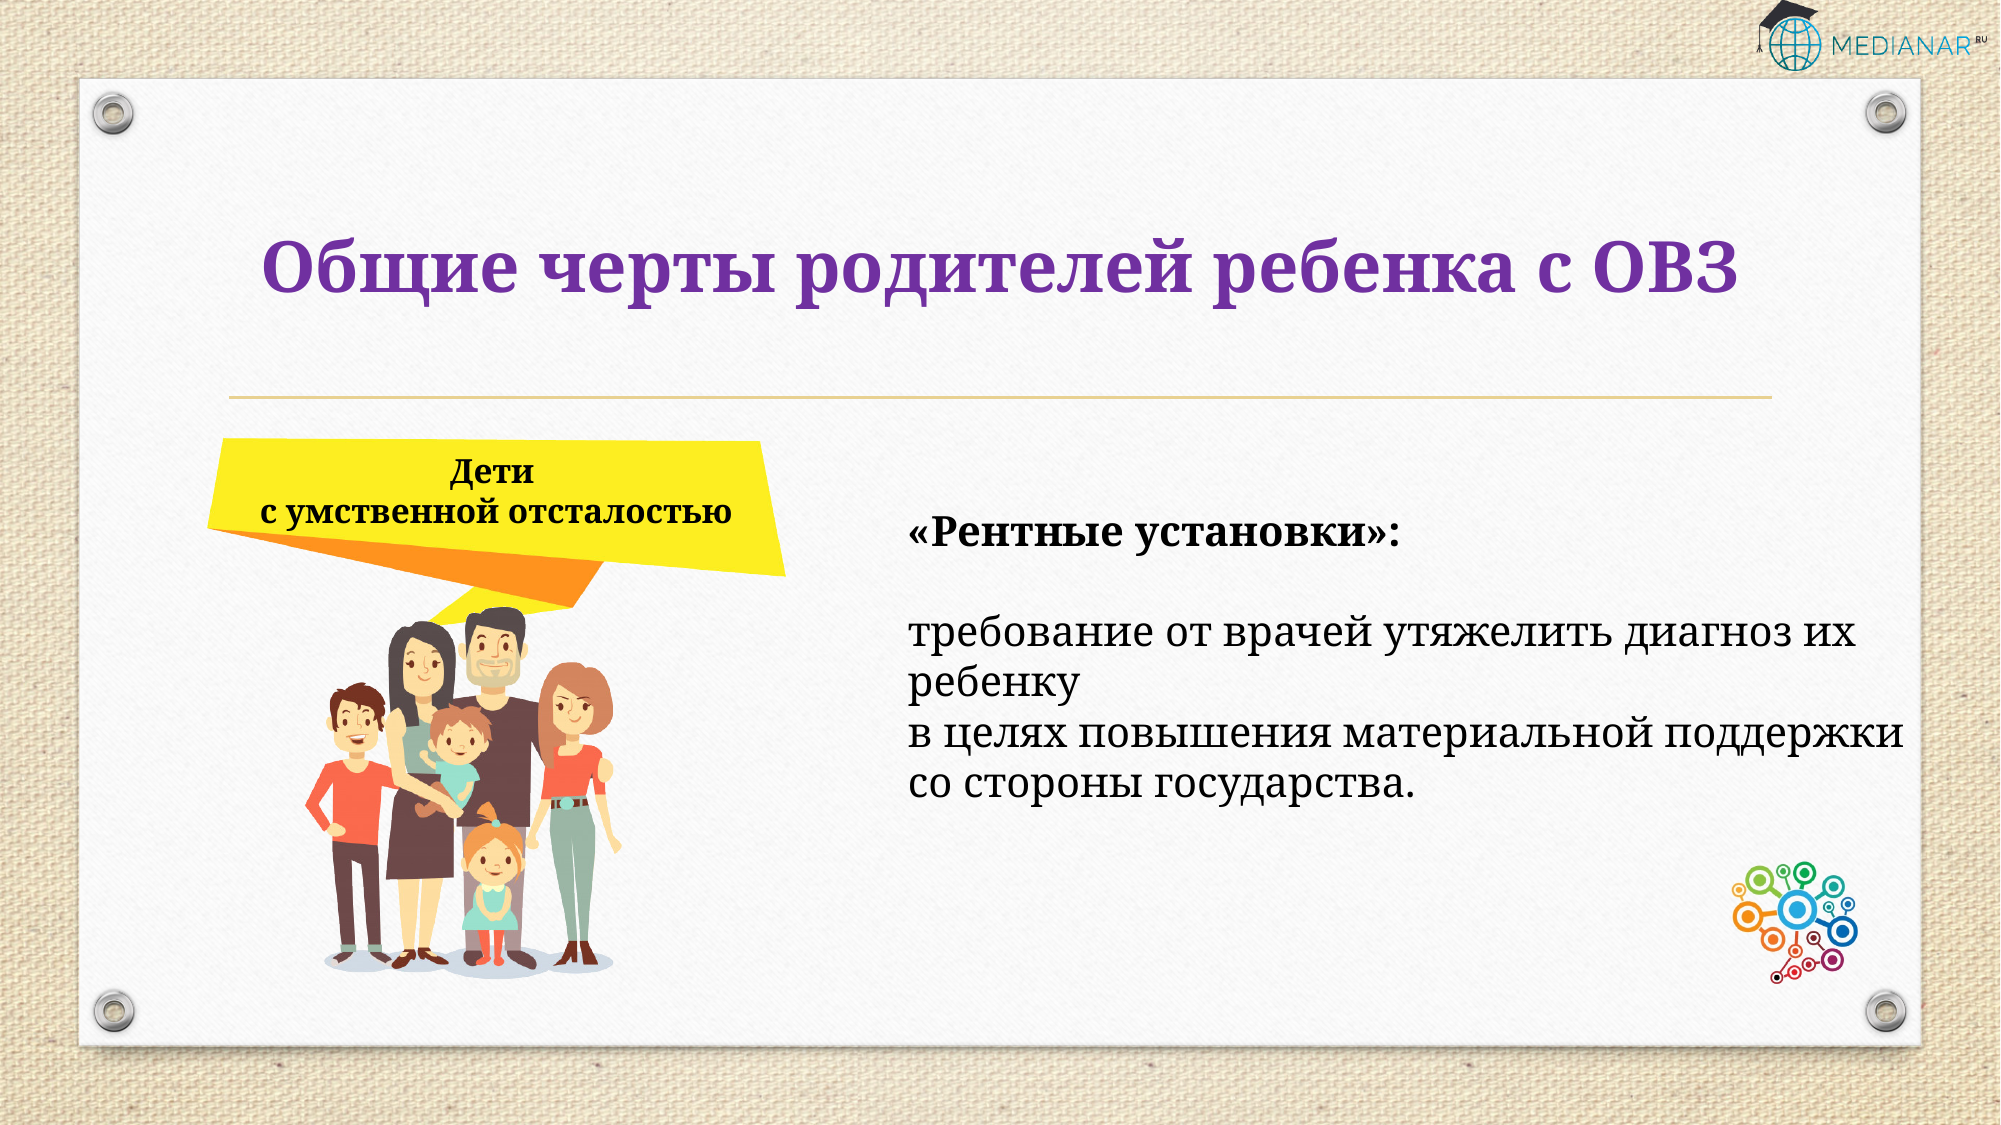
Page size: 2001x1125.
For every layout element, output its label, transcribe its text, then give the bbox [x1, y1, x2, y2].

picture [0, 0, 2001, 1125]
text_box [184, 422, 818, 641]
text_box Общие черты родителей ребенка с ОВЗ [146, 214, 1854, 315]
text_box «Рентные установки»: требование от врачей утяжелить диагноз их ребенку в целях повышения материальной поддержки со стороны государства. [892, 497, 2000, 814]
